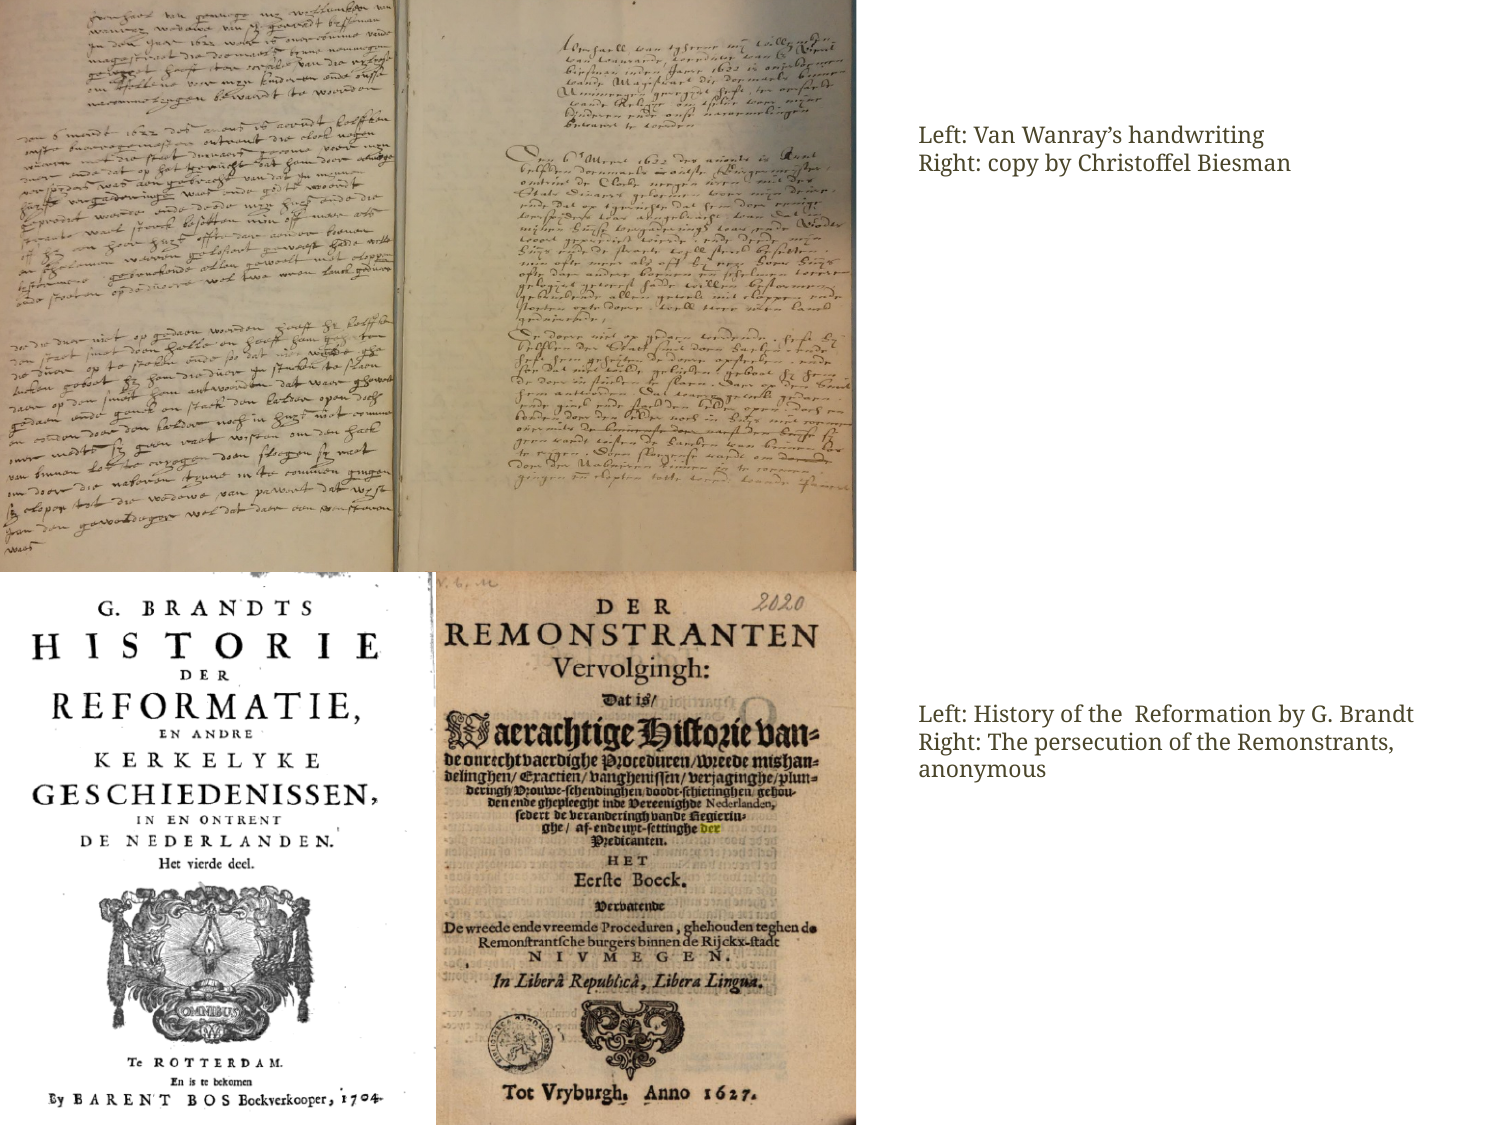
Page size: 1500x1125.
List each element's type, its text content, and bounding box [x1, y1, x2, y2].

text_box Left: Van Wanray’s handwriting Right: copy by Christoffel Biesman [903, 113, 1447, 184]
text_box Left: History of the Reformation by G. Brandt Right: The persecution of the Remonstrants, anonymous [903, 692, 1447, 790]
picture [0, 0, 857, 1125]
